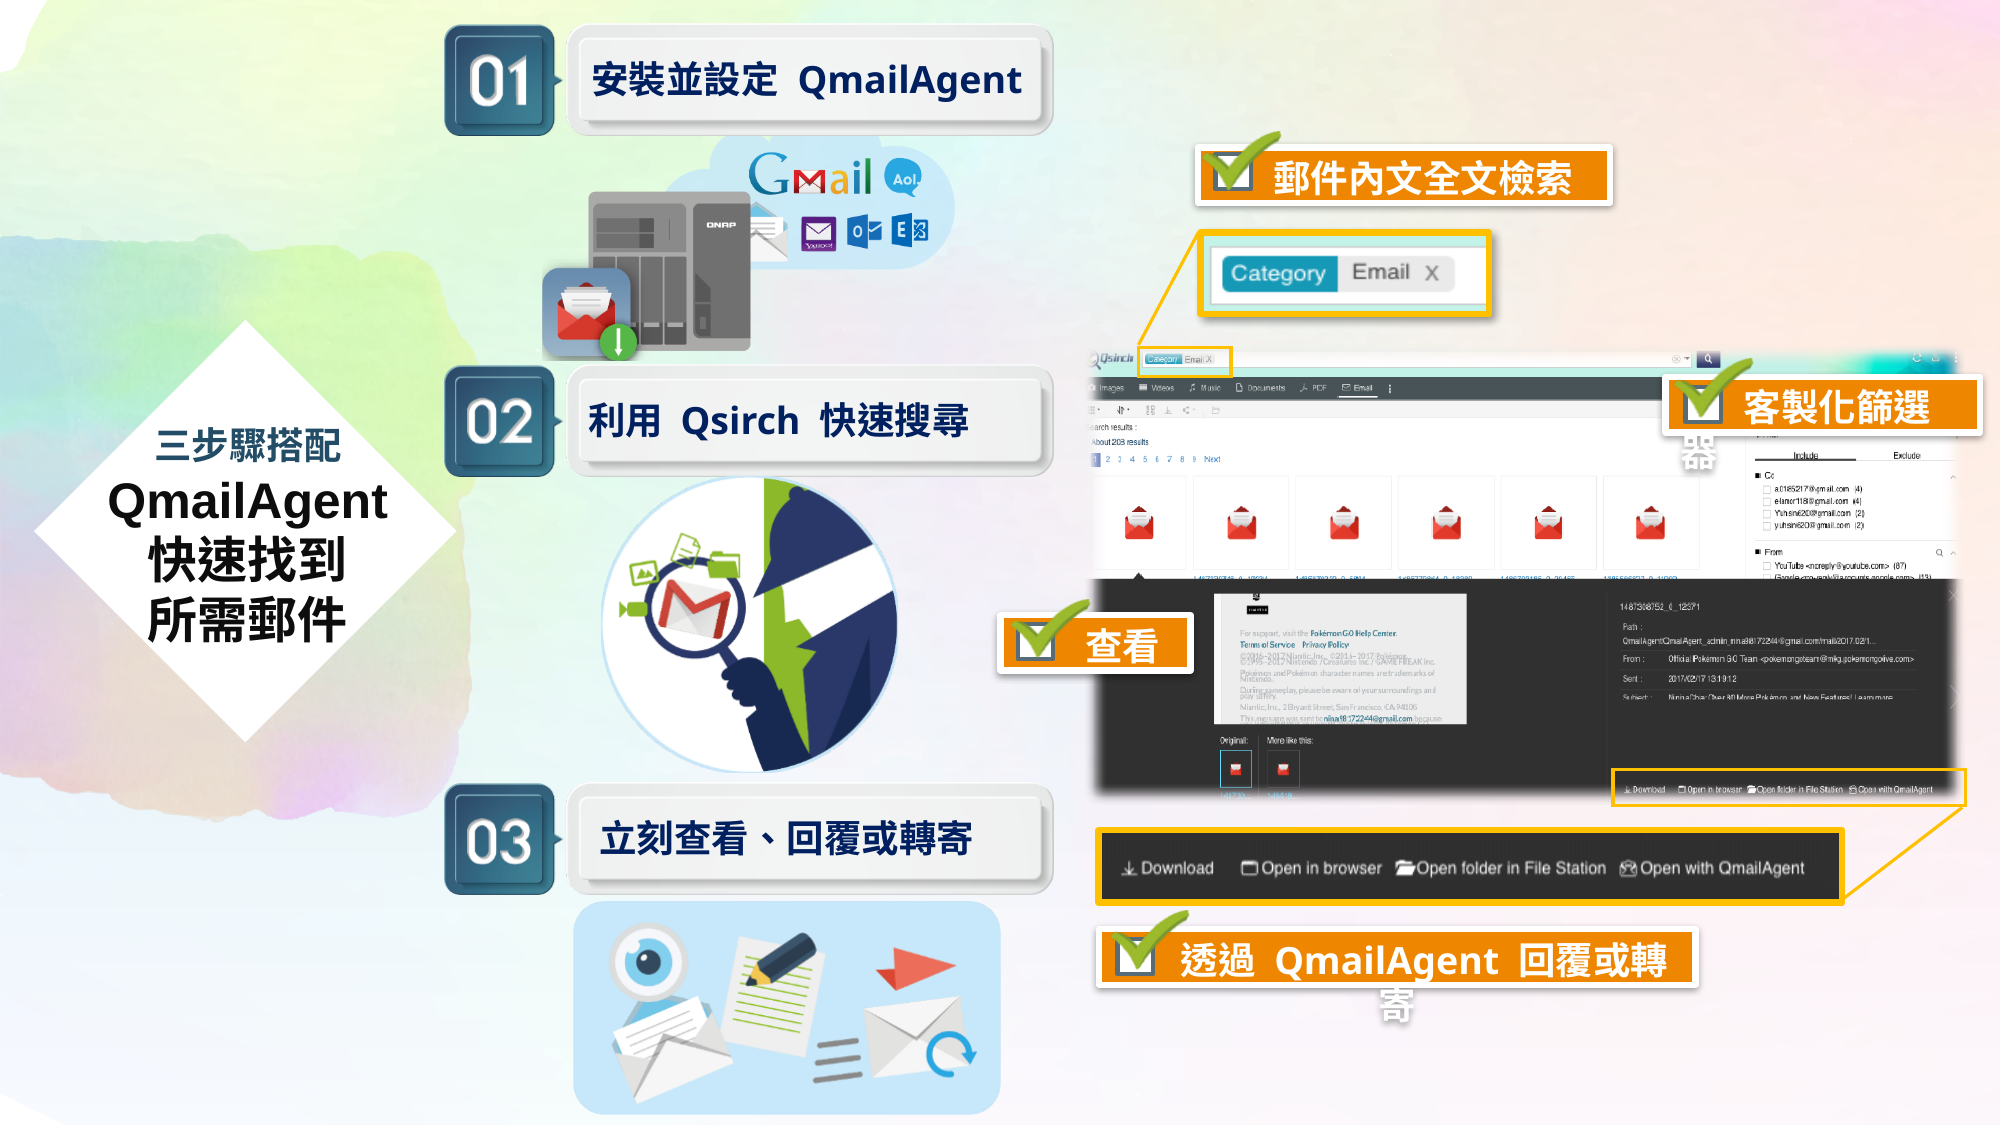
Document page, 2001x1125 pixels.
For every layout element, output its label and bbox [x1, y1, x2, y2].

text_box [444, 23, 1054, 136]
text_box [444, 364, 1054, 477]
text_box [1839, 807, 1963, 902]
text_box [999, 599, 1191, 671]
text_box [444, 782, 1054, 895]
text_box [1662, 358, 1980, 433]
text_box [1190, 131, 1610, 203]
text_box [1099, 910, 1696, 985]
text_box [1138, 232, 1199, 345]
text_box [82, 381, 414, 681]
picture [0, 0, 2000, 1125]
